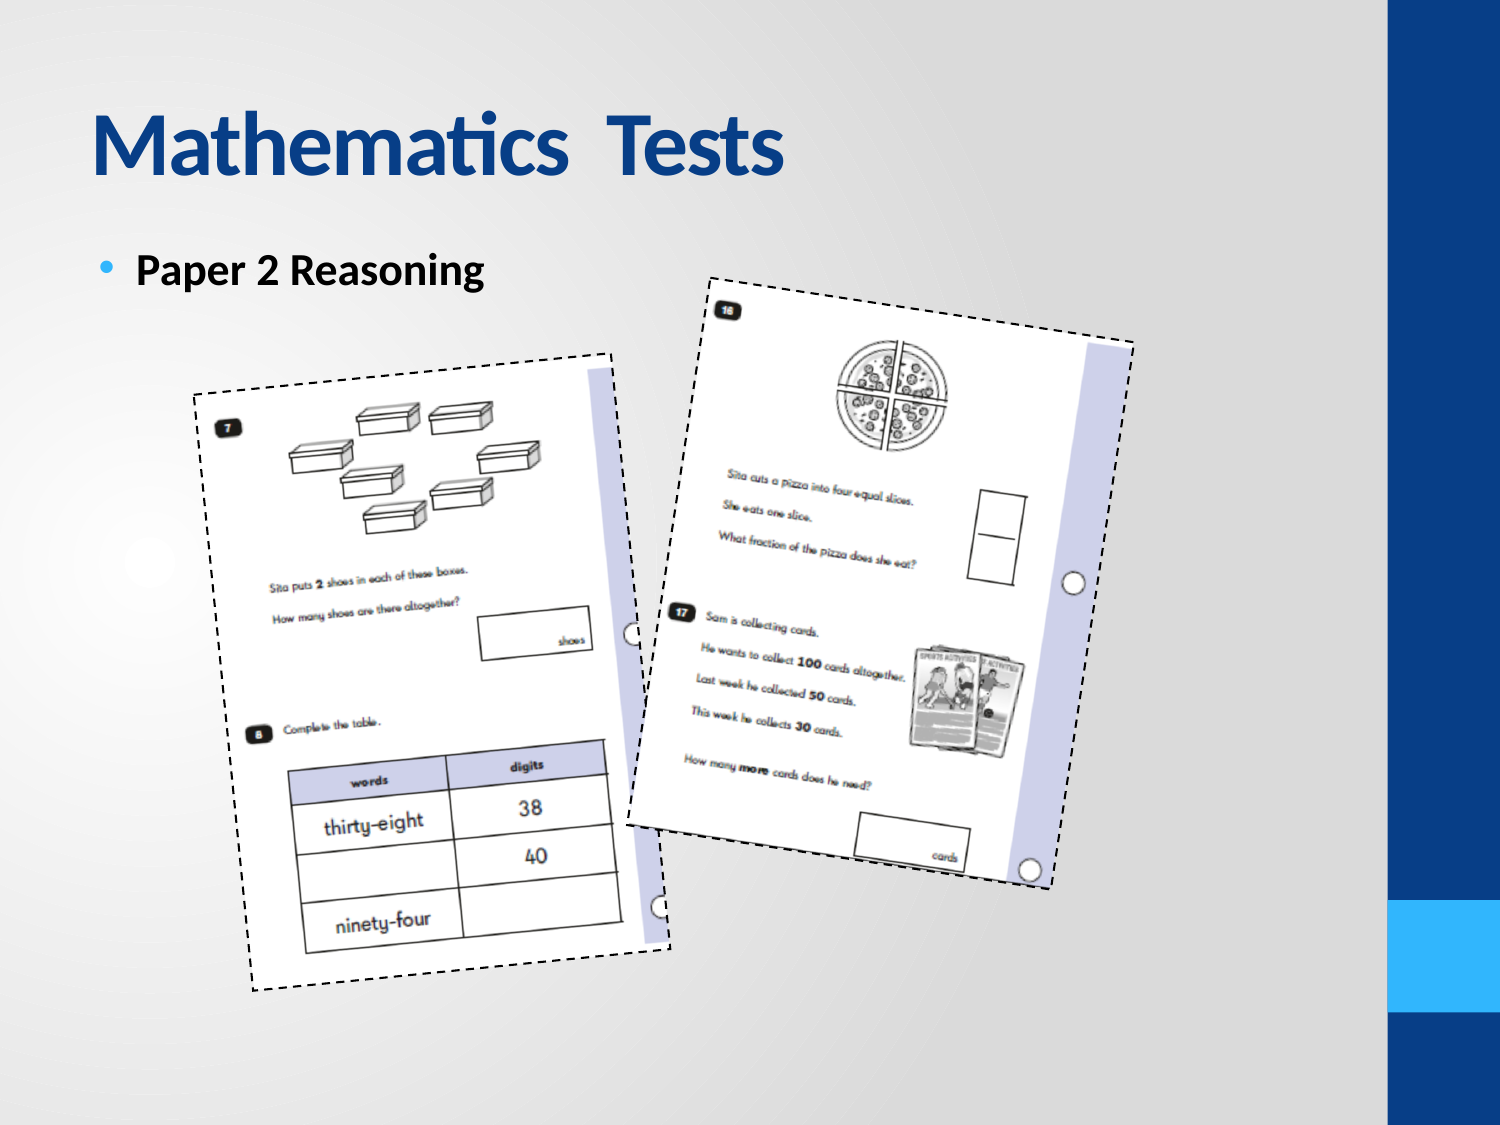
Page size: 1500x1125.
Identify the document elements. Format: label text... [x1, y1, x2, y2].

picture [196, 280, 1132, 989]
title Mathematics Tests [75, 45, 1325, 233]
list Paper 2 Reasoning [64, 231, 1315, 917]
